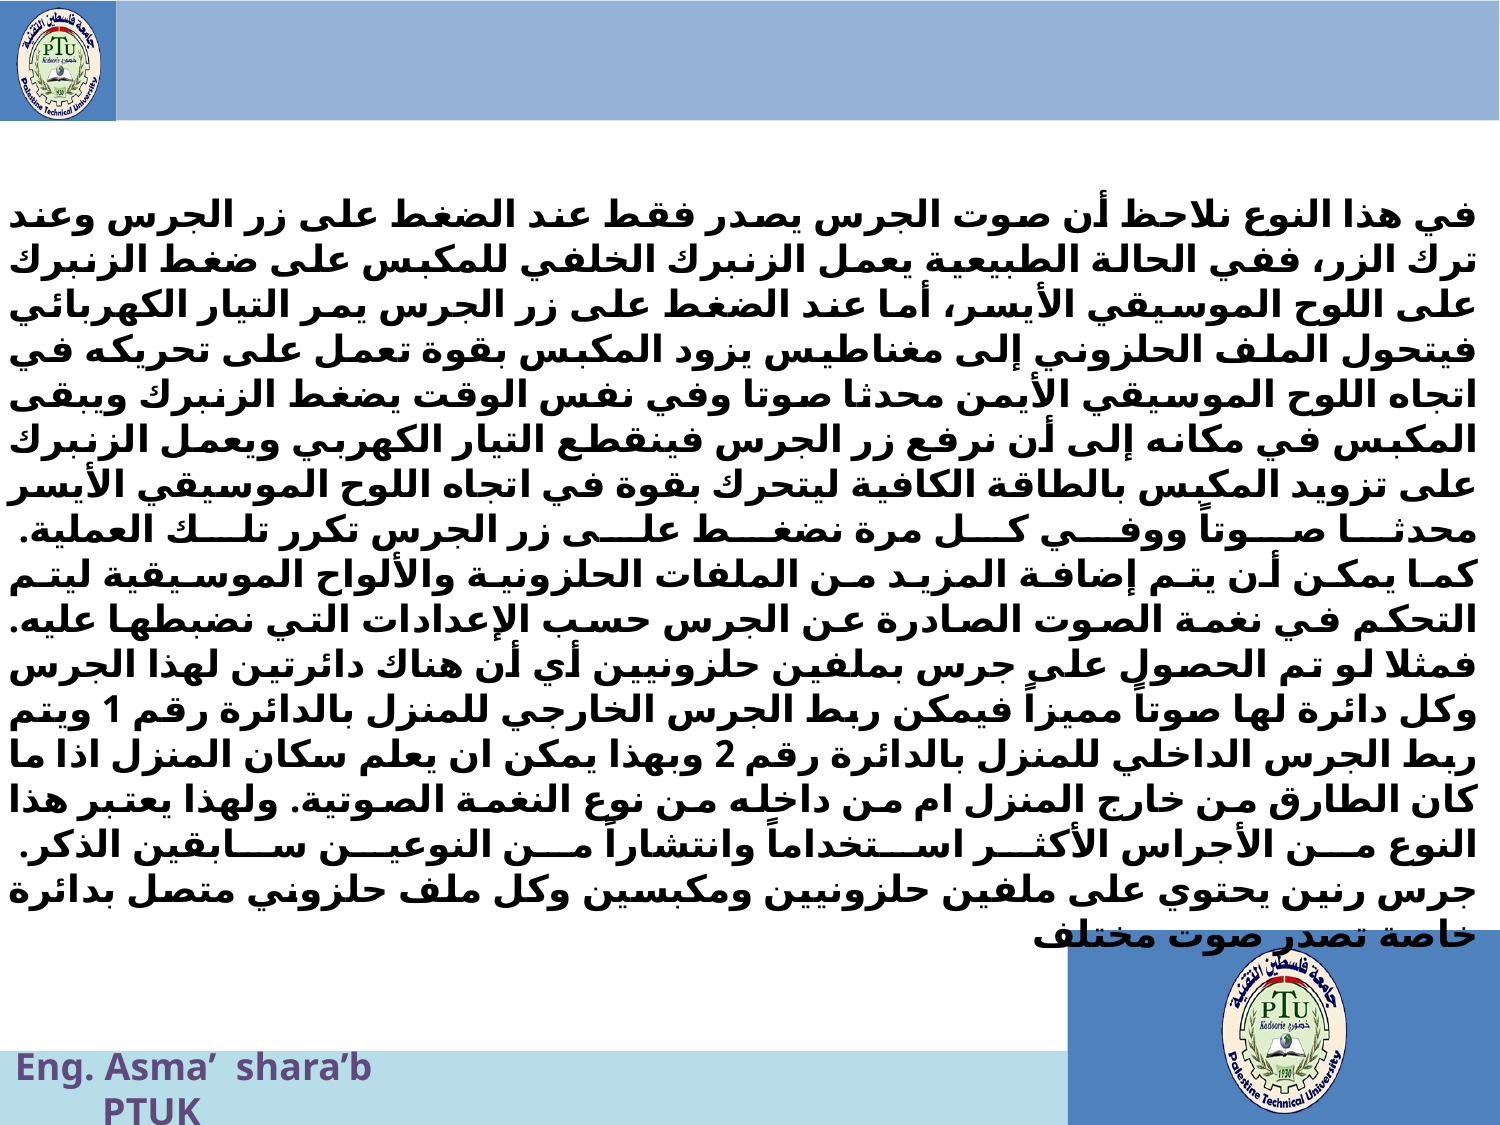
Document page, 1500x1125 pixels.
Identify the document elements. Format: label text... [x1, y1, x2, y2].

text_box [0, 0, 117, 121]
picture [16, 2, 104, 121]
text_box [114, 0, 1500, 123]
text_box [1067, 930, 1500, 1125]
picture [1221, 946, 1347, 1114]
text_box Eng. Asma’ shara’b PTUK [0, 1049, 1067, 1125]
text_box في هذا النوع نلاحظ أن صوت الجرس يصدر فقط عند الضغط على زر الجرس وعند ترك الزر، ففي الحالة الطبيعية يعمل الزنبرك الخلفي للمكبس على ضغط الزنبرك على اللوح الموسيقي الأيسر، أما عند الضغط على زر الجرس يمر التيار الكهربائي فيتحول الملف الحلزوني إلى مغناطيس يزود المكبس بقوة تعمل على تحريكه في اتجاه اللوح الموسيقي الأيمن محدثا صوتا وفي نفس الوقت يضغط الزنبرك ويبقى المكبس في مكانه إلى أن نرفع زر الجرس فينقطع التيار الكهربي ويعمل الزنبرك على تزويد المكبس بالطاقة الكافية ليتحرك بقوة في اتجاه اللوح الموسيقي الأيسر محدثا صوتاً ووفي كل مرة نضغط على زر الجرس تكرر تلك العملية. كما يمكن أن يتم إضافة المزيد من الملفات الحلزونية والألواح الموسيقية ليتم التحكم في نغمة الصوت الصادرة عن الجرس حسب الإعدادات التي نضبطها عليه. فمثلا لو تم الحصول على جرس بملفين حلزونيين أي أن هناك دائرتين لهذا الجرس وكل دائرة لها صوتاً مميزاً فيمكن ربط الجرس الخارجي للمنزل بالدائرة رقم 1 ويتم ربط الجرس الداخلي للمنزل بالدائرة رقم 2 وبهذا يمكن ان يعلم سكان المنزل اذا ما كان الطارق من خارج المنزل ام من داخله من نوع النغمة الصوتية. ولهذا يعتبر هذا النوع من الأجراس الأكثر استخداماً وانتشاراً من النوعين سابقين الذكر. جرس رنين يحتوي على ملفين حلزونيين ومكبسين وكل ملف حلزوني متصل بدائرة خاصة تصدر صوت مختلف [0, 137, 1494, 963]
